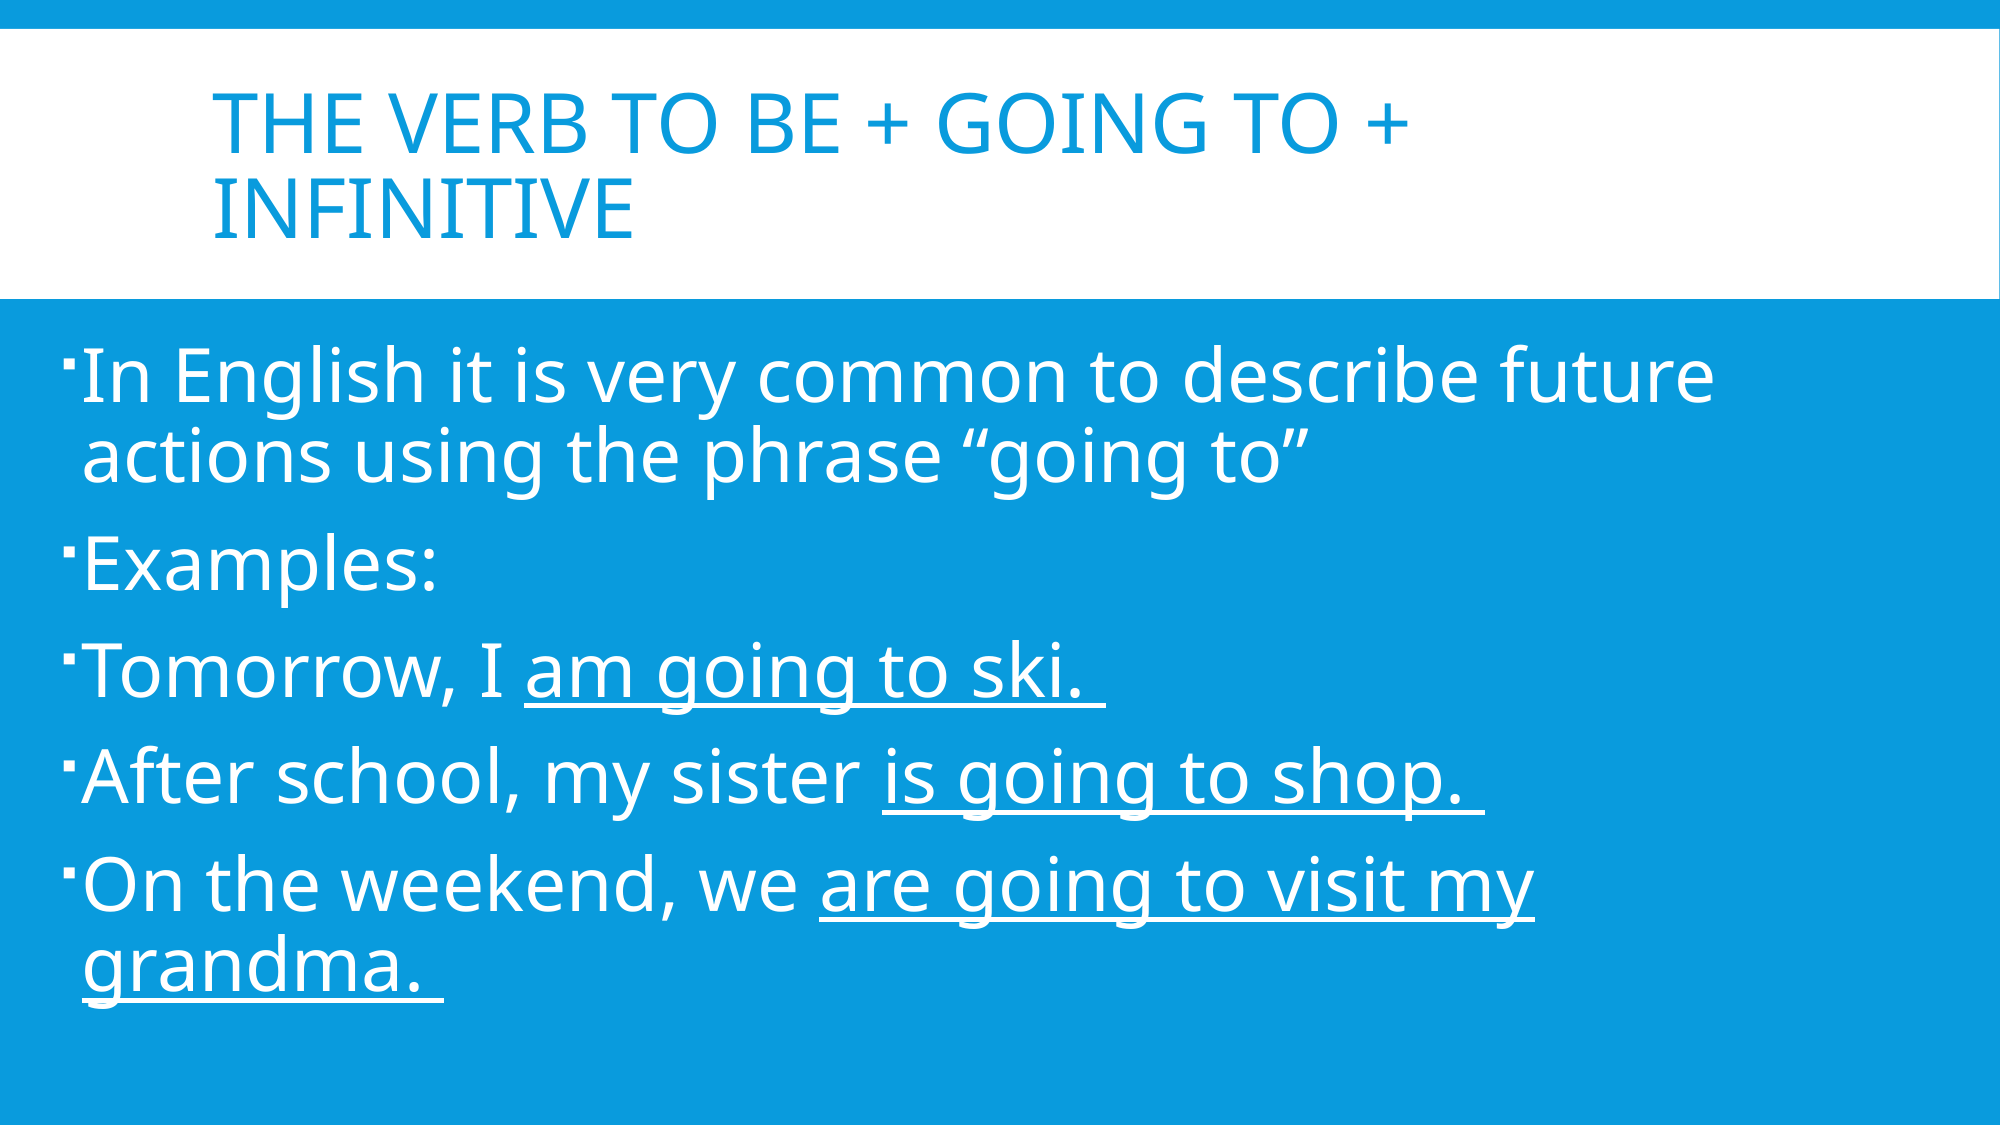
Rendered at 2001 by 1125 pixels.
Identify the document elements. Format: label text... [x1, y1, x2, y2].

list In English it is very common to describe future actions using the phrase “going to” Examples: Tomorrow, I am going to ski. After school, my sister is going to shop. On the weekend, we are going to visit my grandma. [37, 329, 1803, 1020]
title The verb to be + going to + infinitive [197, 46, 1803, 295]
